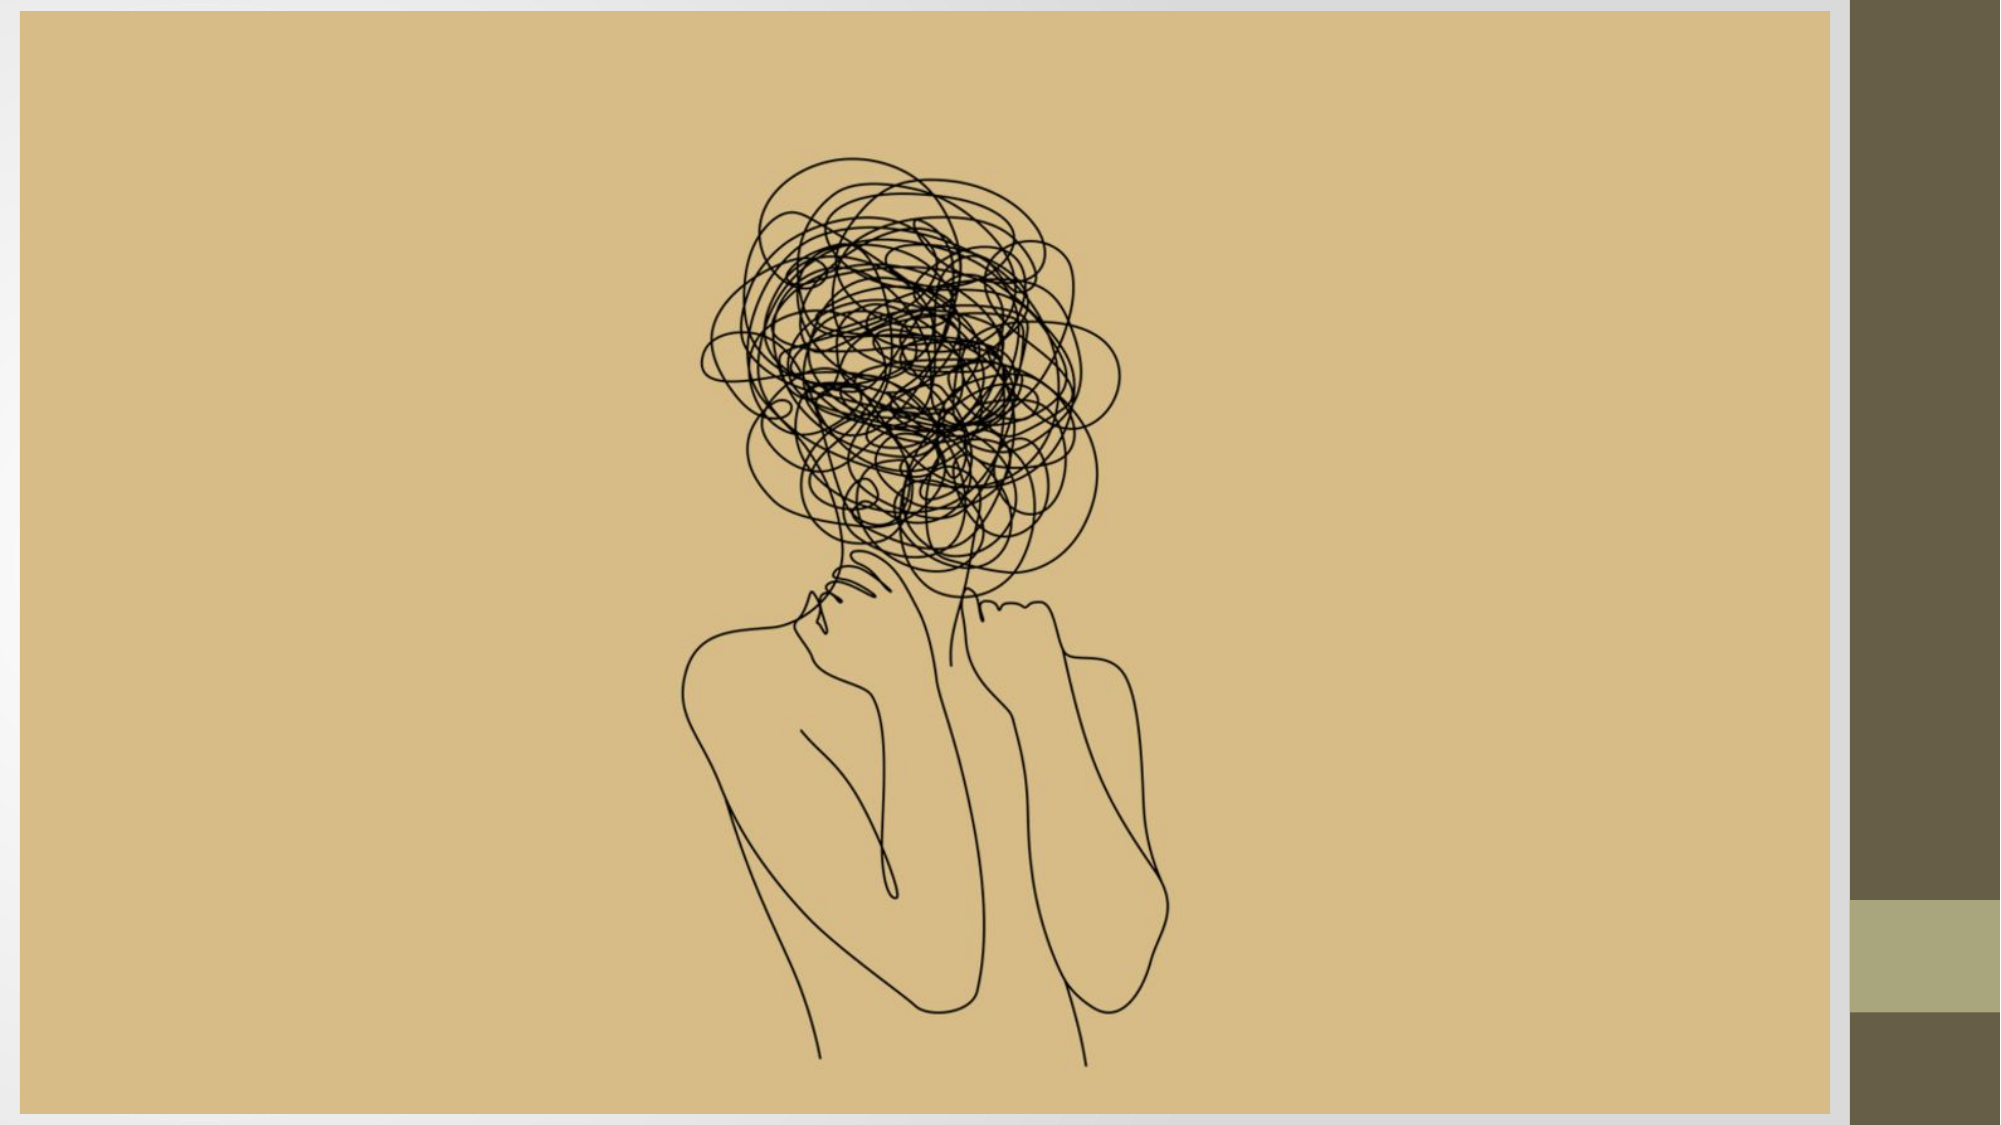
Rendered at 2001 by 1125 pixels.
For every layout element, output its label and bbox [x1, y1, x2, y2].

picture [19, 10, 1831, 1115]
